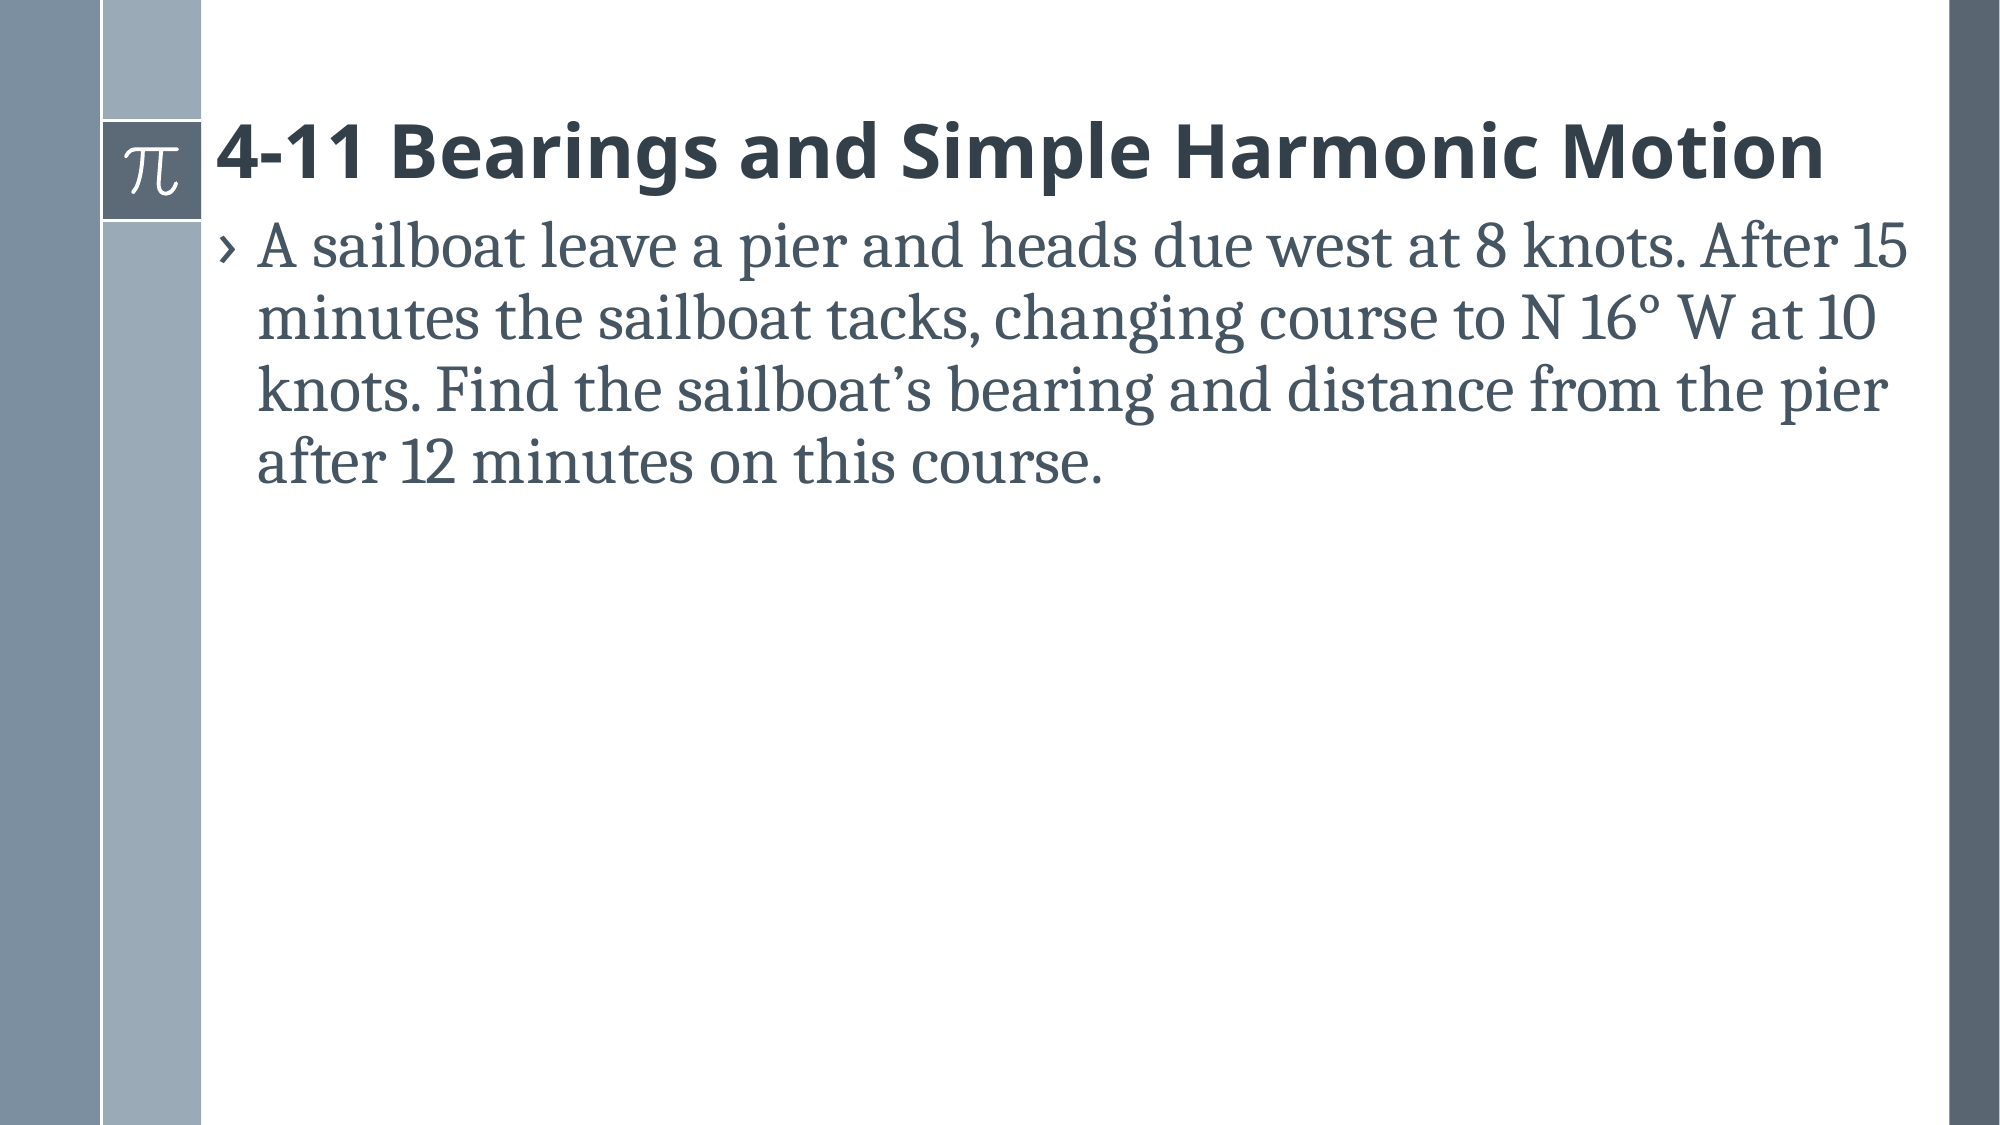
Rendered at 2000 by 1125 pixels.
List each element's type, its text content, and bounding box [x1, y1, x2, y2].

title 4-11 Bearings and Simple Harmonic Motion [201, 0, 1865, 203]
list A sailboat leave a pier and heads due west at 8 knots. After 15 minutes the sailboat tacks, changing course to N 16° W at 10 knots. Find the sailboat’s bearing and distance from the pier after 12 minutes on this course. [202, 202, 1950, 1066]
